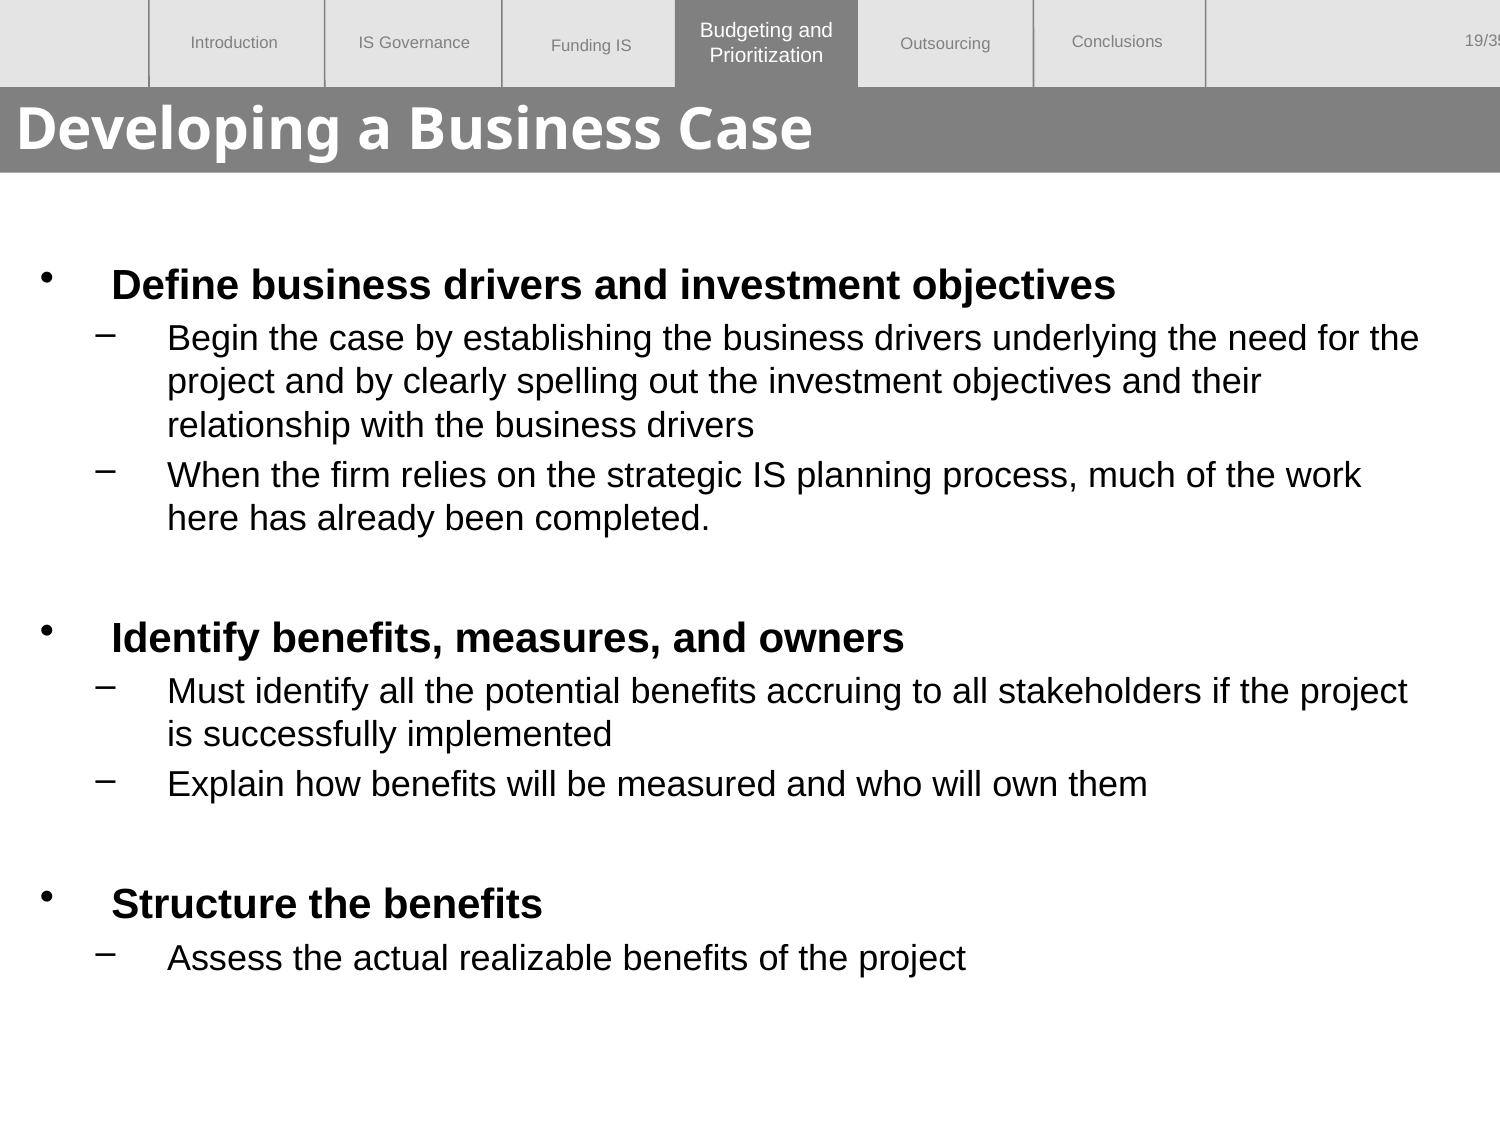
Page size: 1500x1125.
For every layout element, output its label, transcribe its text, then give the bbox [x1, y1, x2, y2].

title Developing a Business Case [0, 89, 1500, 173]
list Define business drivers and investment objectives Begin the case by establishing the business drivers underlying the need for the project and by clearly spelling out the investment objectives and their relationship with the business drivers When the firm relies on the strategic IS planning process, much of the work here has already been completed. Identify benefits, measures, and owners Must identify all the potential benefits accruing to all stakeholders if the project is successfully implemented Explain how benefits will be measured and who will own them Structure the benefits Assess the actual realizable benefits of the project [24, 249, 1438, 988]
text_box Budgeting and Prioritization [674, 0, 858, 90]
